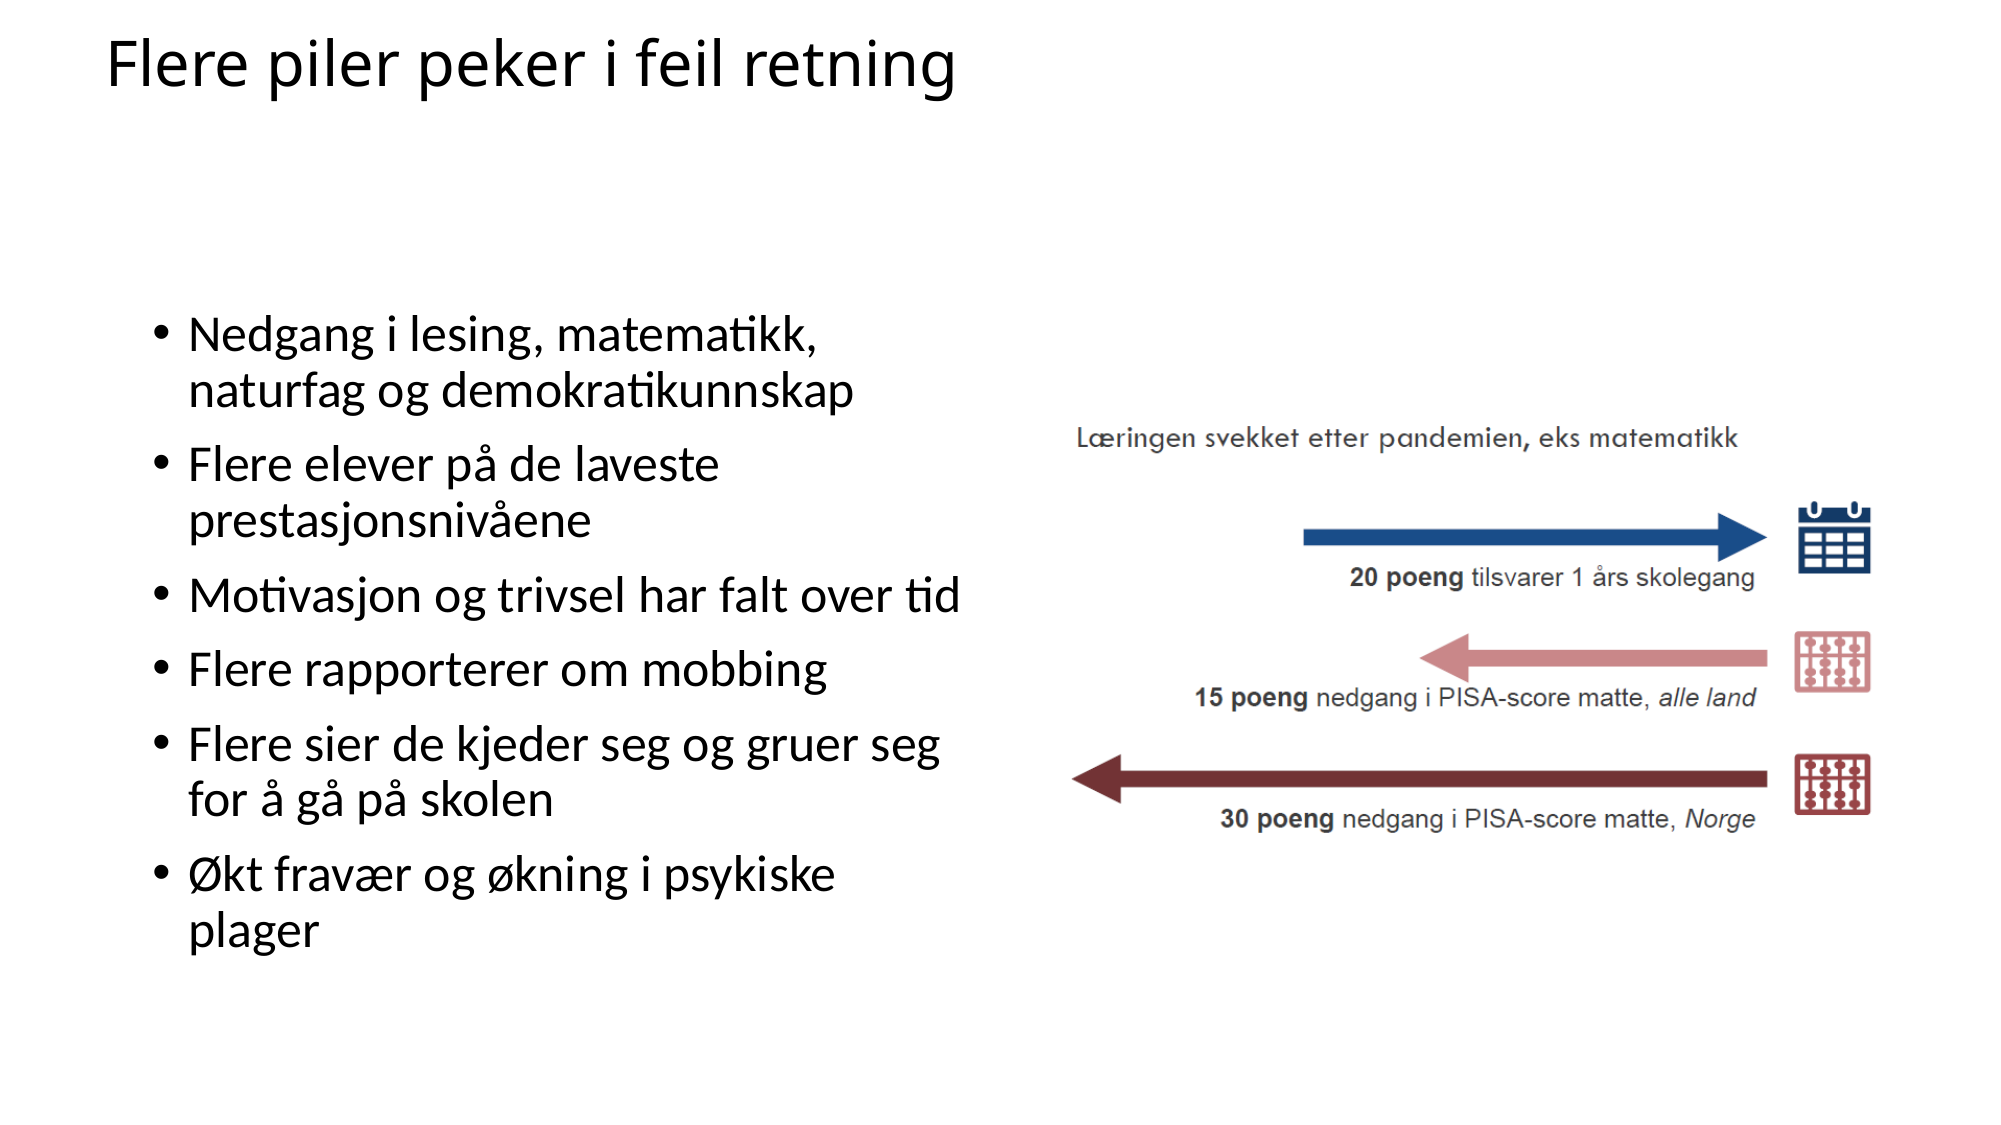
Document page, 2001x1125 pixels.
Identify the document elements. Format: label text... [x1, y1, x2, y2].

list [1023, 401, 1910, 860]
title Flere piler peker i feil retning [90, 24, 1523, 184]
list Nedgang i lesing, matematikk, naturfag og demokratikunnskap Flere elever på de laveste prestasjonsnivåene Motivasjon og trivsel har falt over tid Flere rapporterer om mobbing Flere sier de kjeder seg og gruer seg for å gå på skolen Økt fravær og økning i psykiske plager [137, 299, 988, 1014]
